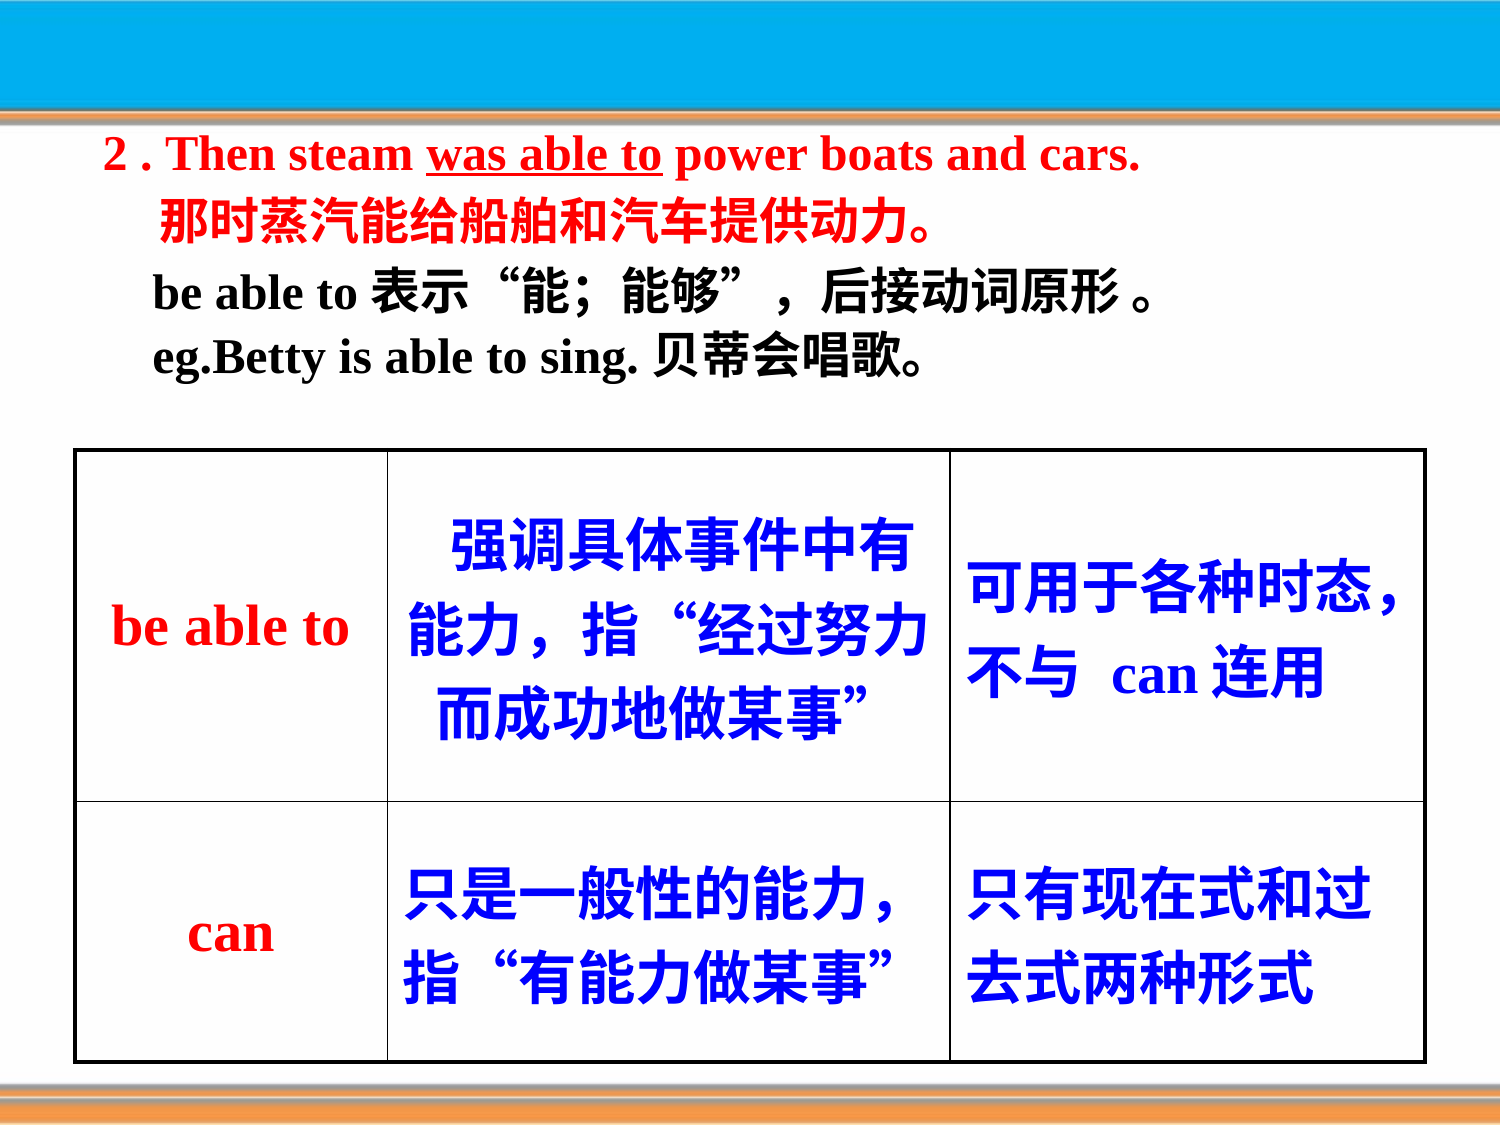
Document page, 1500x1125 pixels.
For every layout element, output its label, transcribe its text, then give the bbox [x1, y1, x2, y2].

table_header 可用于各种时态，不与 can连用 [951, 452, 1423, 801]
picture [0, 107, 1500, 1125]
table_cell 只是一般性的能力，指“有能力做某事” [388, 802, 949, 1060]
table_cell 只有现在式和过去式两种形式 [951, 802, 1423, 1060]
table_cell can [77, 802, 387, 1060]
table_header 强调具体事件中有能力，指“经过努力而成功地做某事” [388, 452, 949, 801]
list 2 . Then steam was able to power boats and cars. 那时蒸汽能给船舶和汽车提供动力。 be able to表示“能；能够”，后接动词原形 。 eg.Betty is able to sing.贝蒂会唱歌。 [87, 112, 1438, 450]
table_header be able to [77, 452, 387, 801]
